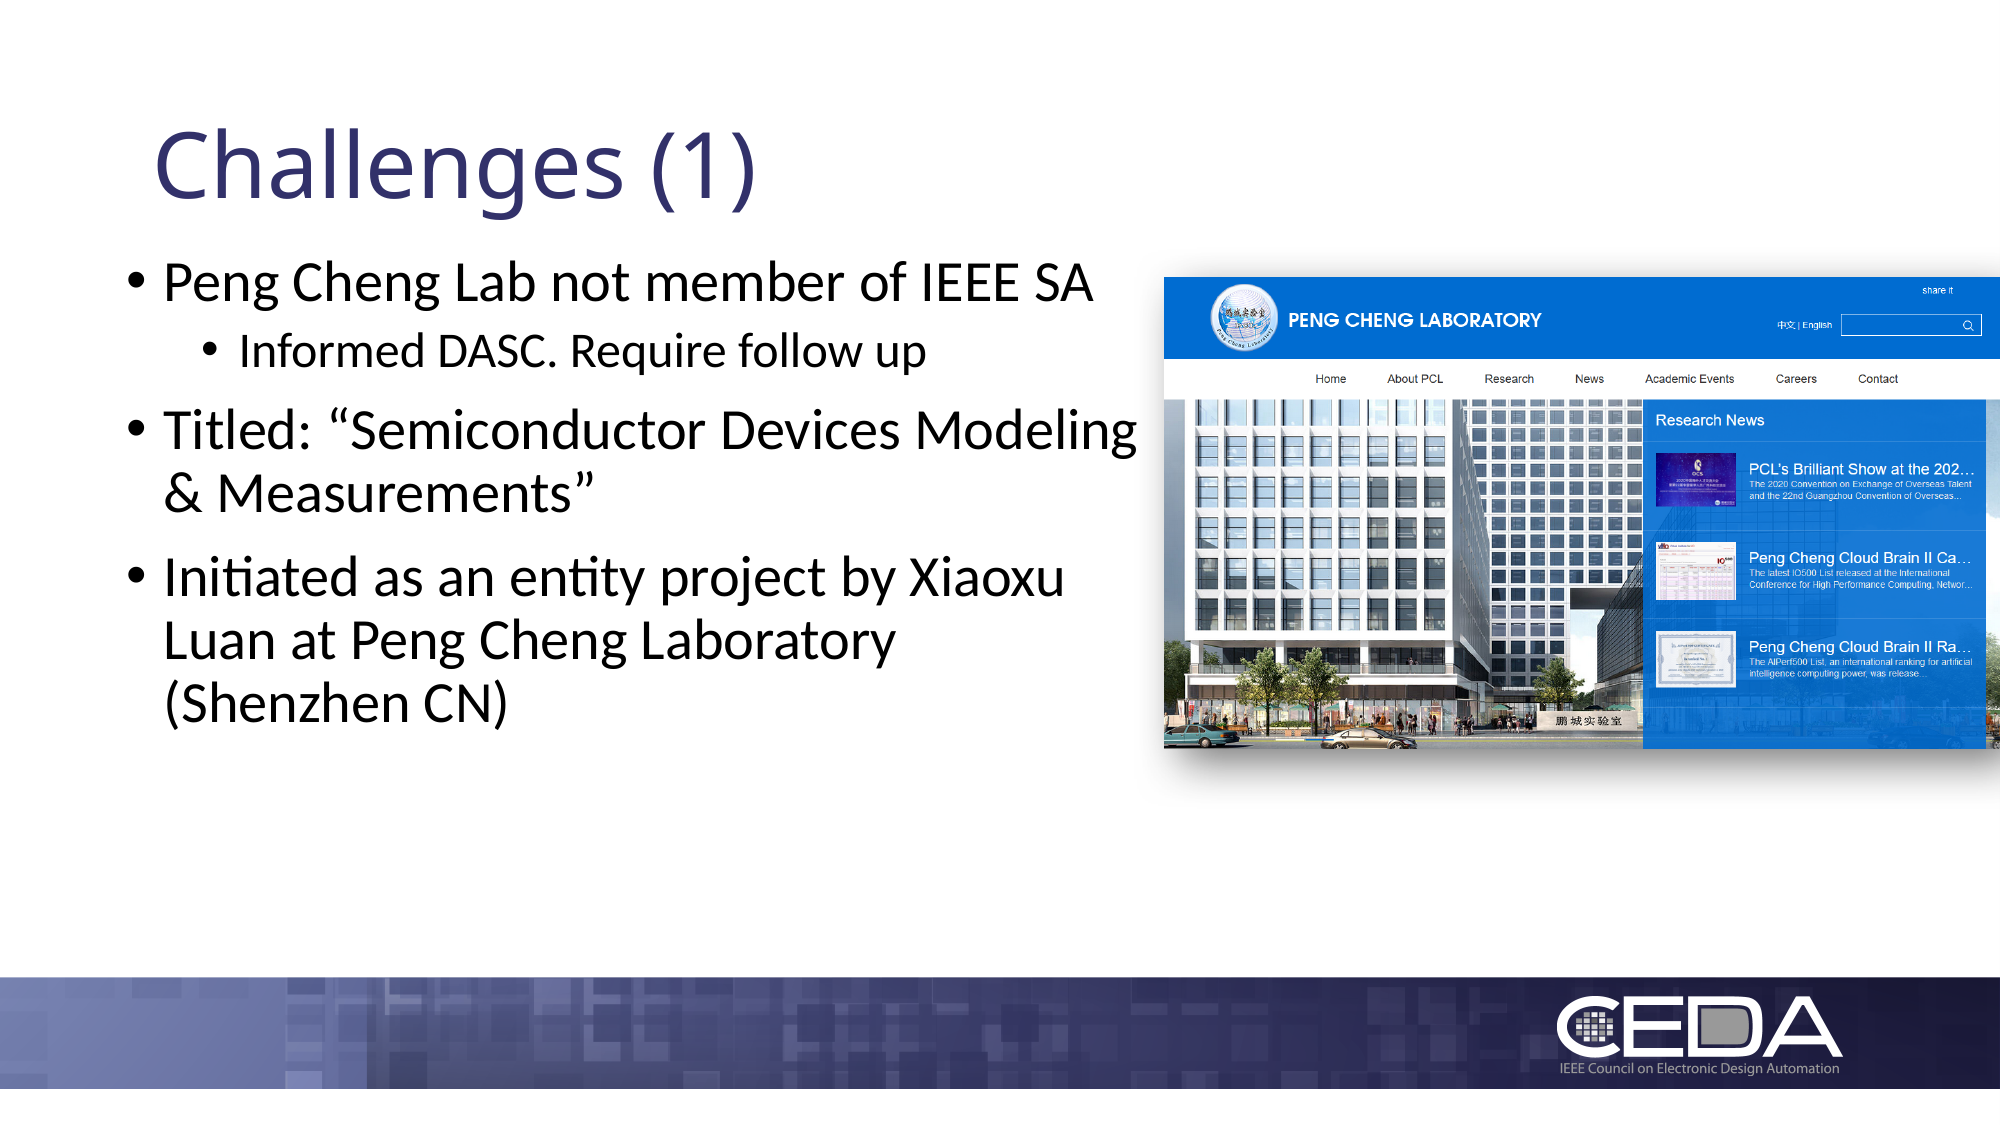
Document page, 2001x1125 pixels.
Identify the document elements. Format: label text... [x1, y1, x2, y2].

picture [0, 0, 2000, 1125]
list Peng Cheng Lab not member of IEEE SA Informed DASC. Require follow up Titled: “Semiconductor Devices Modeling & Measurements” Initiated as an entity project by Xiaoxu Luan at Peng Cheng Laboratory (Shenzhen CN) [111, 243, 1171, 992]
title Challenges (1) [137, 59, 1863, 270]
